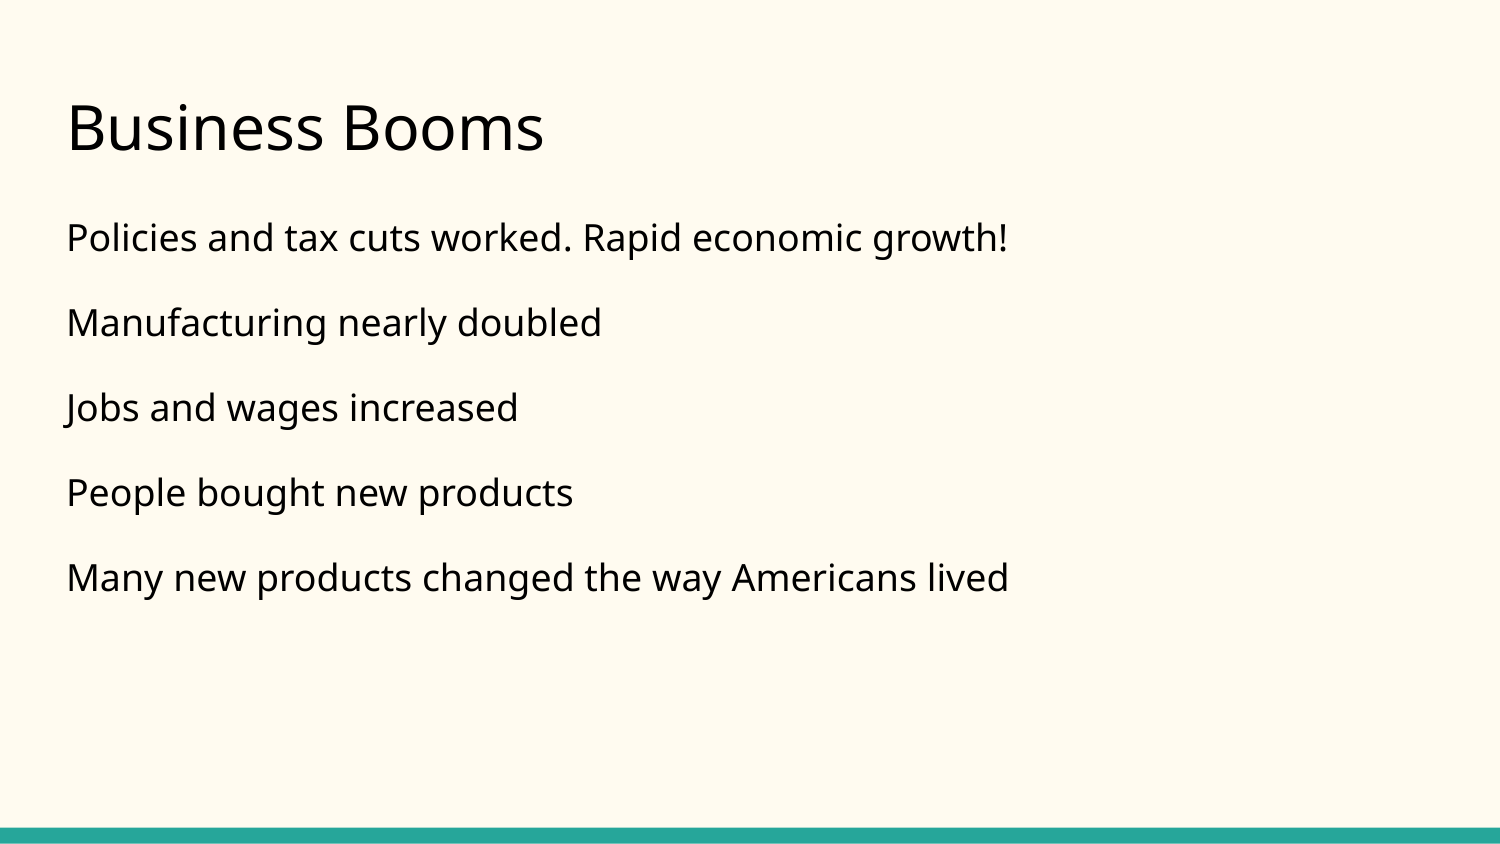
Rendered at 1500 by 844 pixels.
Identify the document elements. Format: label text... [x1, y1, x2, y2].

list Policies and tax cuts worked. Rapid economic growth! Manufacturing nearly doubled Jobs and wages increased People bought new products Many new products changed the way Americans lived [51, 192, 1449, 750]
title Business Booms [51, 72, 1449, 174]
